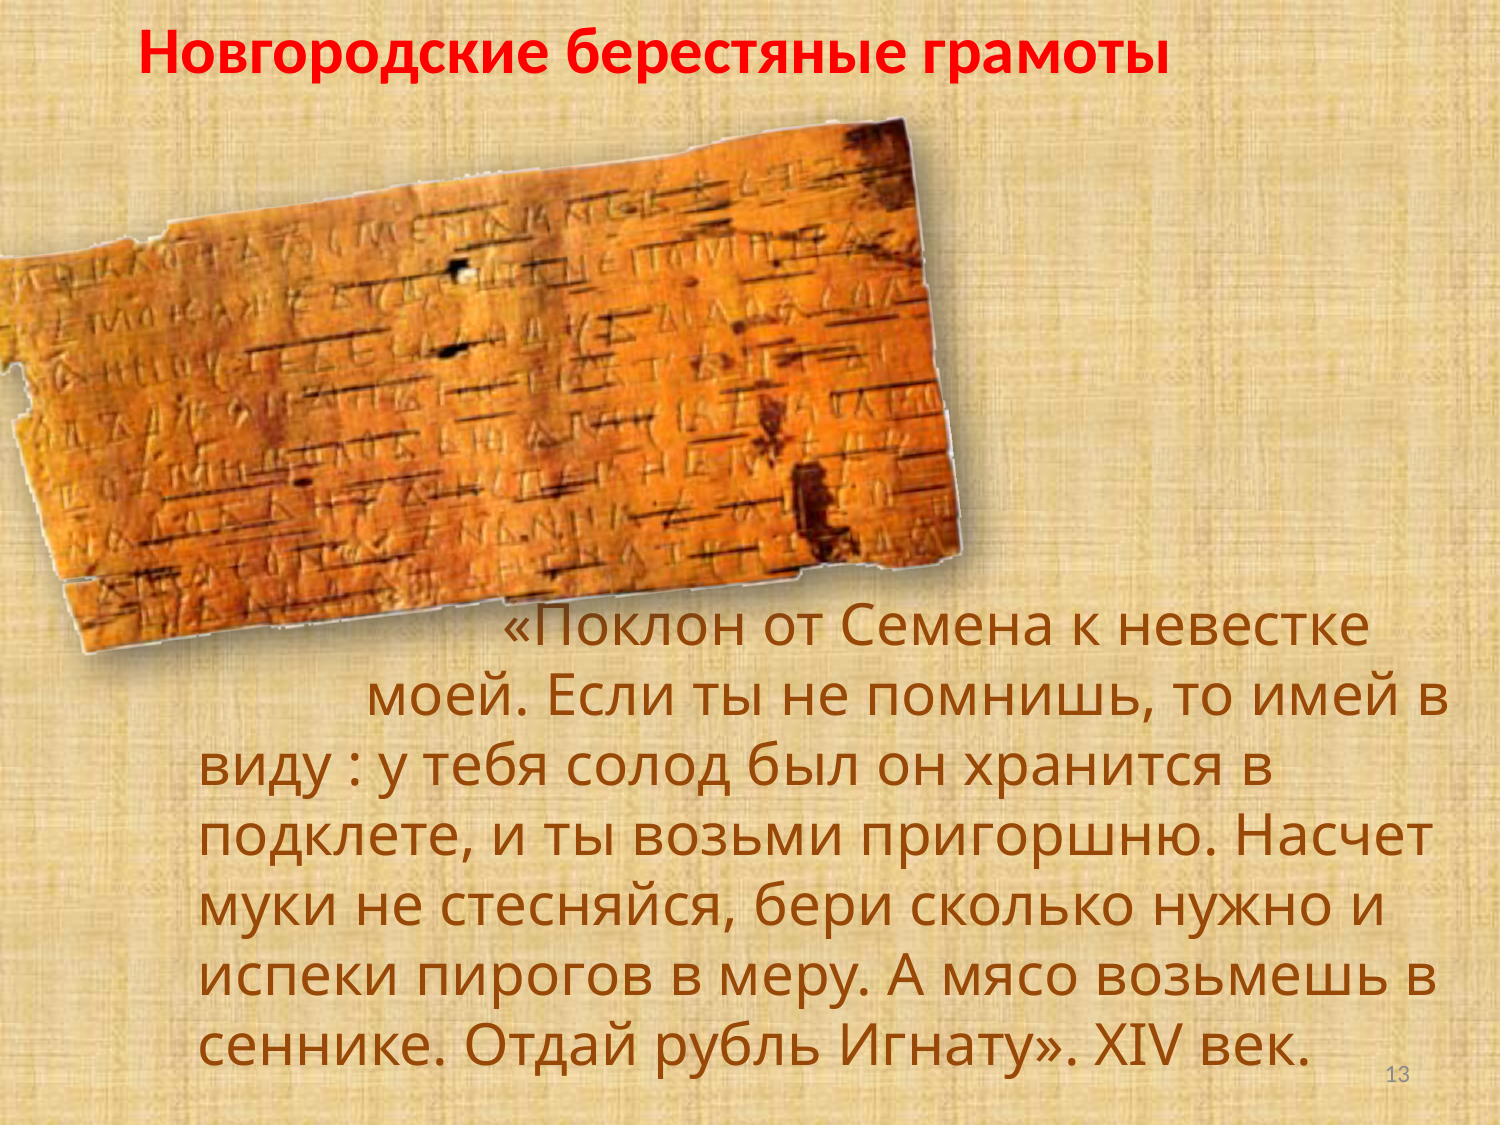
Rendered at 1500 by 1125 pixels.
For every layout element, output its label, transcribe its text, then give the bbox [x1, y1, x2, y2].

slide_number 13 [1074, 1042, 1425, 1103]
text_box «Поклон от Семена к невестке моей. Если ты не помнишь, то имей в виду : у тебя солод был он хранится в подклете, и ты возьми пригоршню. Насчет муки не стесняйся, бери сколько нужно и испеки пирогов в меру. А мясо возьмешь в сеннике. Отдай рубль Игнату». XIV век. [182, 579, 1483, 1125]
text_box Новгородские берестяные грамоты [123, 0, 1435, 95]
picture [0, 0, 1500, 1125]
